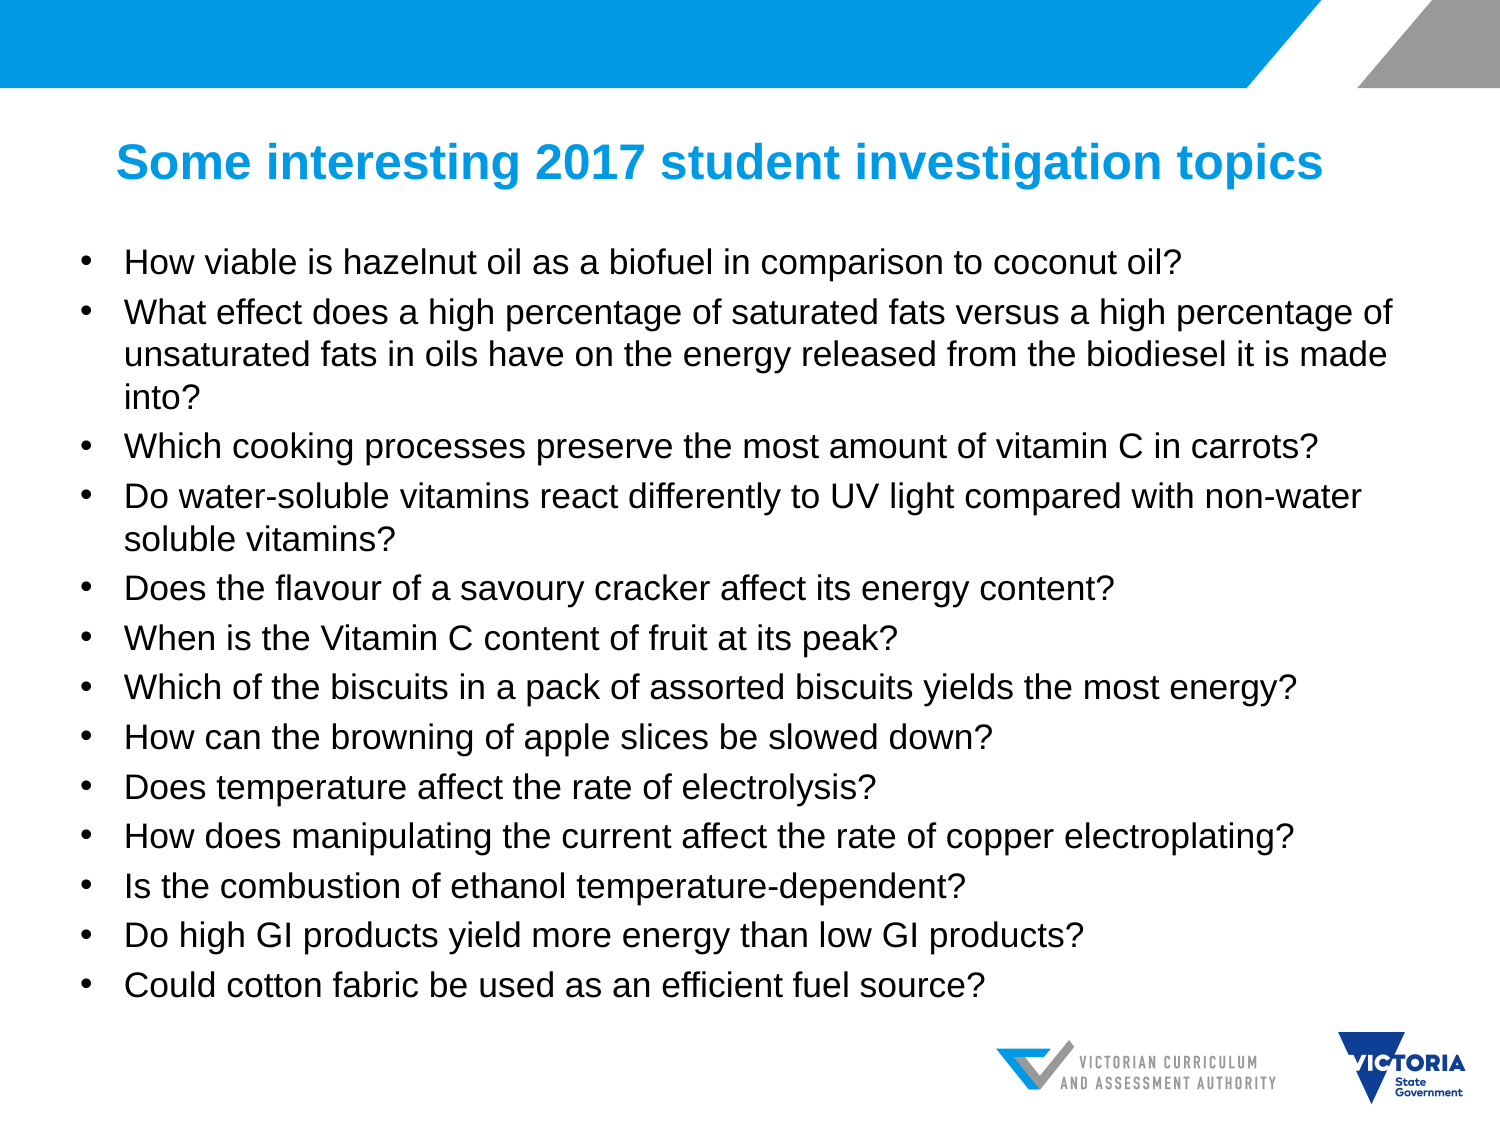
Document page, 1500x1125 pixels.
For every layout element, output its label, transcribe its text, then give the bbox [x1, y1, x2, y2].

list How viable is hazelnut oil as a biofuel in comparison to coconut oil? What effect does a high percentage of saturated fats versus a high percentage of unsaturated fats in oils have on the energy released from the biodiesel it is made into? Which cooking processes preserve the most amount of vitamin C in carrots? Do water-soluble vitamins react differently to UV light compared with non-water soluble vitamins? Does the flavour of a savoury cracker affect its energy content? When is the Vitamin C content of fruit at its peak? Which of the biscuits in a pack of assorted biscuits yields the most energy? How can the browning of apple slices be slowed down? Does temperature affect the rate of electrolysis? How does manipulating the current affect the rate of copper electroplating? Is the combustion of ethanol temperature-dependent? Do high GI products yield more energy than low GI products? Could cotton fabric be used as an efficient fuel source? [64, 231, 1436, 1000]
picture [0, 0, 1500, 1125]
title Some interesting 2017 student investigation topics [53, 99, 1388, 220]
